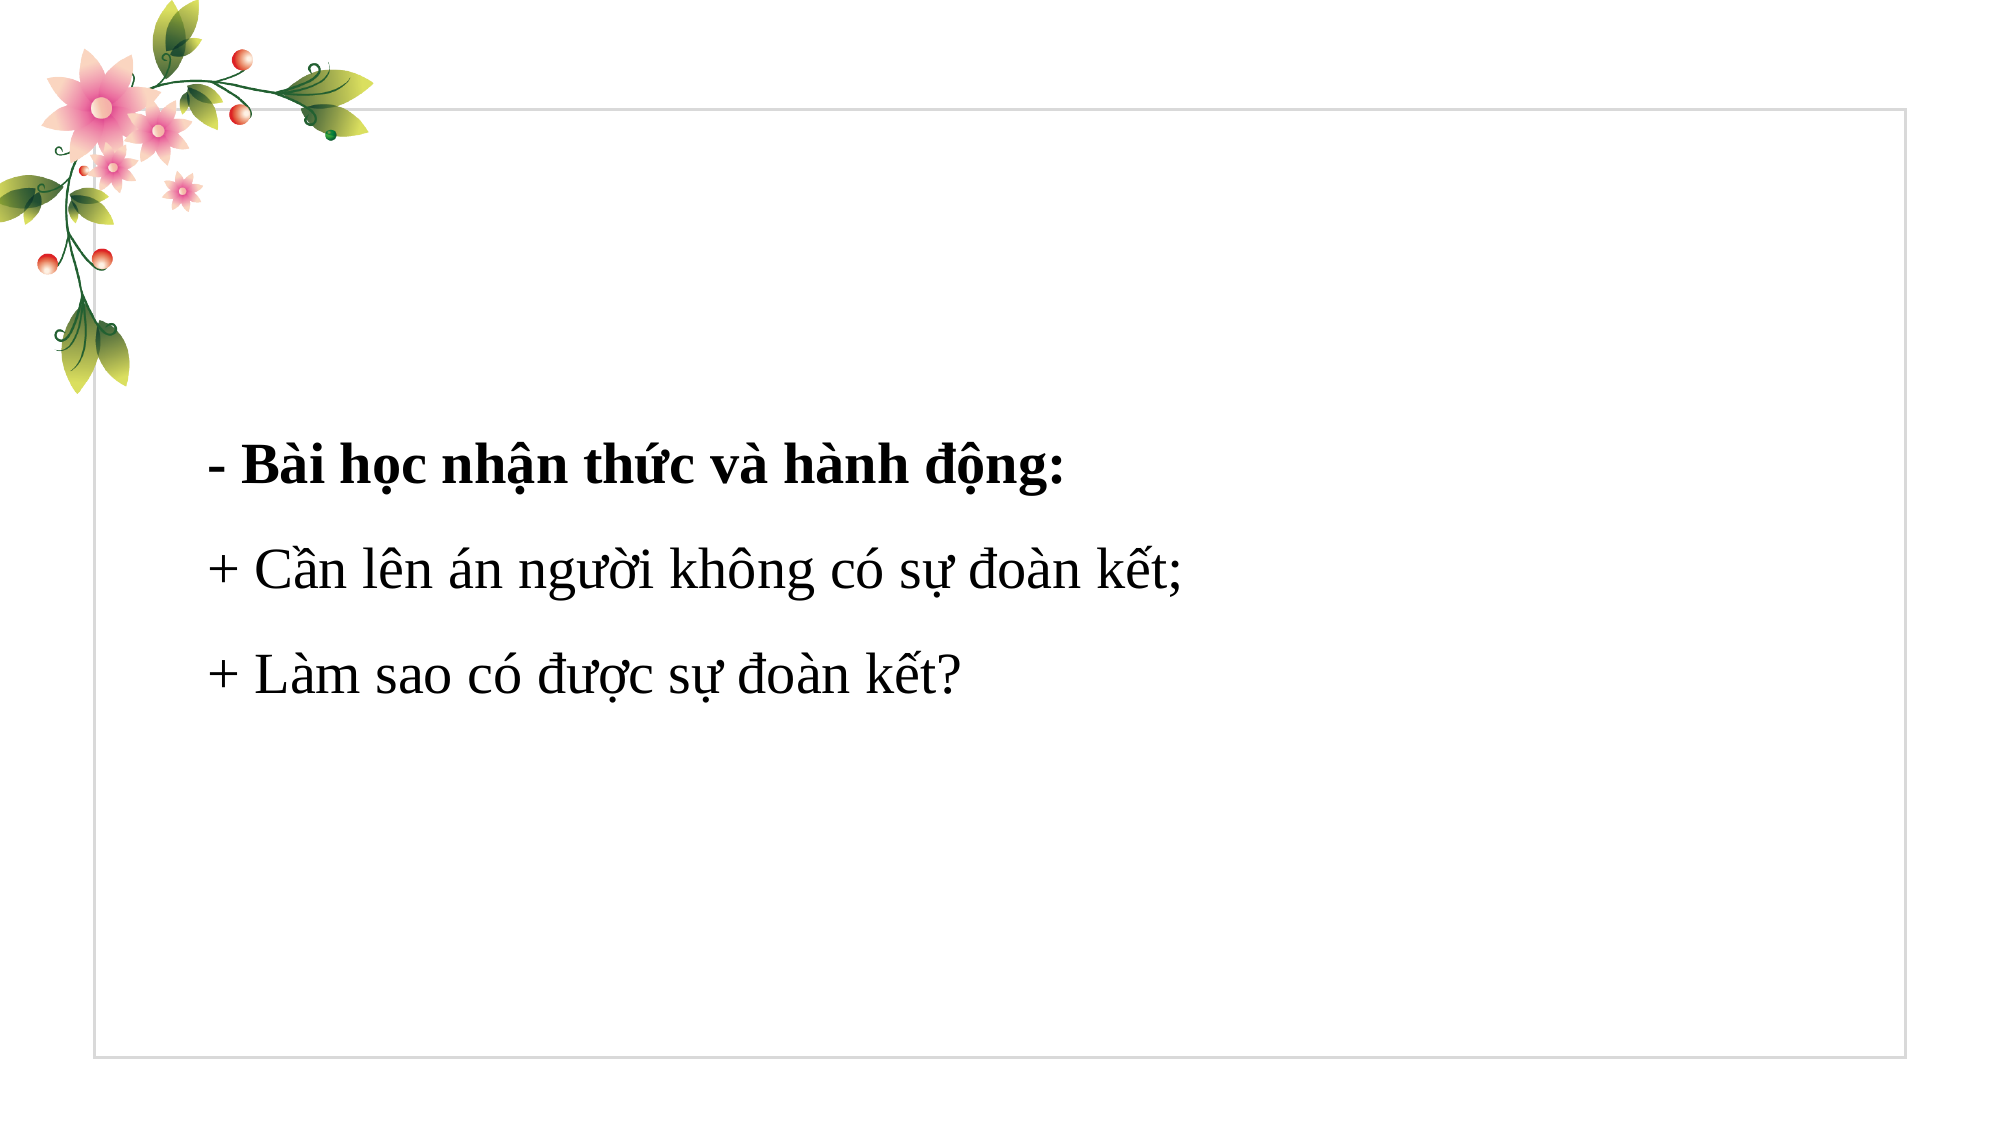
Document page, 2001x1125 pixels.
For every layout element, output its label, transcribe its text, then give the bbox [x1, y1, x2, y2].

picture [0, 0, 374, 394]
text_box - Bài học nhận thức và hành động: + Cần lên án người không có sự đoàn kết; + Làm sao có được sự đoàn kết? [192, 382, 1500, 713]
